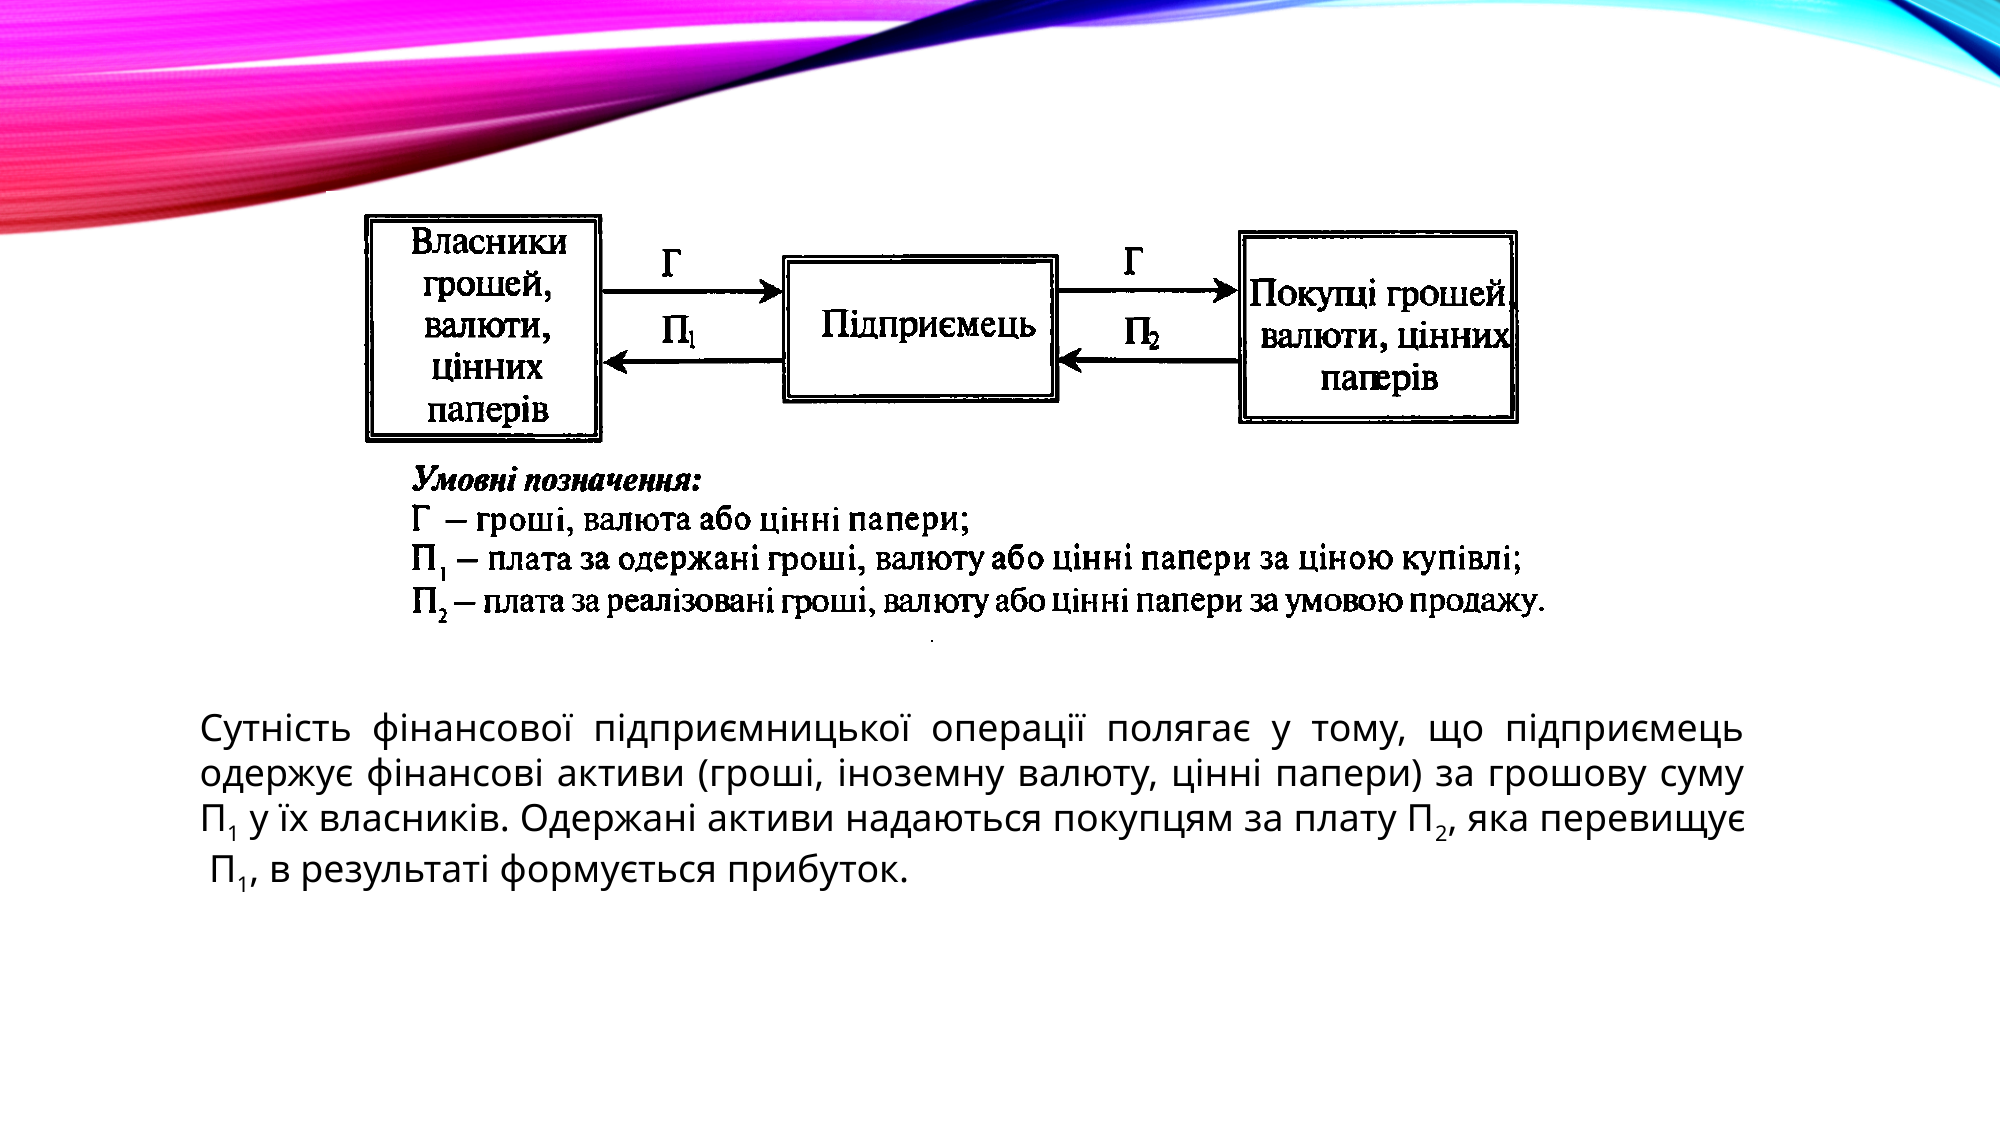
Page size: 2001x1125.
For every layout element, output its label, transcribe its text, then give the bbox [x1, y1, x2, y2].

picture [1890, 0, 2000, 75]
picture [0, 0, 2000, 650]
picture [1910, 0, 2000, 45]
text_box Сутність фінансової підприємницької операції полягає у тому, що підприємець одержує фінансові активи (гроші, іноземну валюту, цінні папери) за грошову суму П1 у їх власників. Одержані активи надаються покупцям за плату П2, яка перевищує П1, в результаті формується прибуток. [184, 696, 1761, 904]
